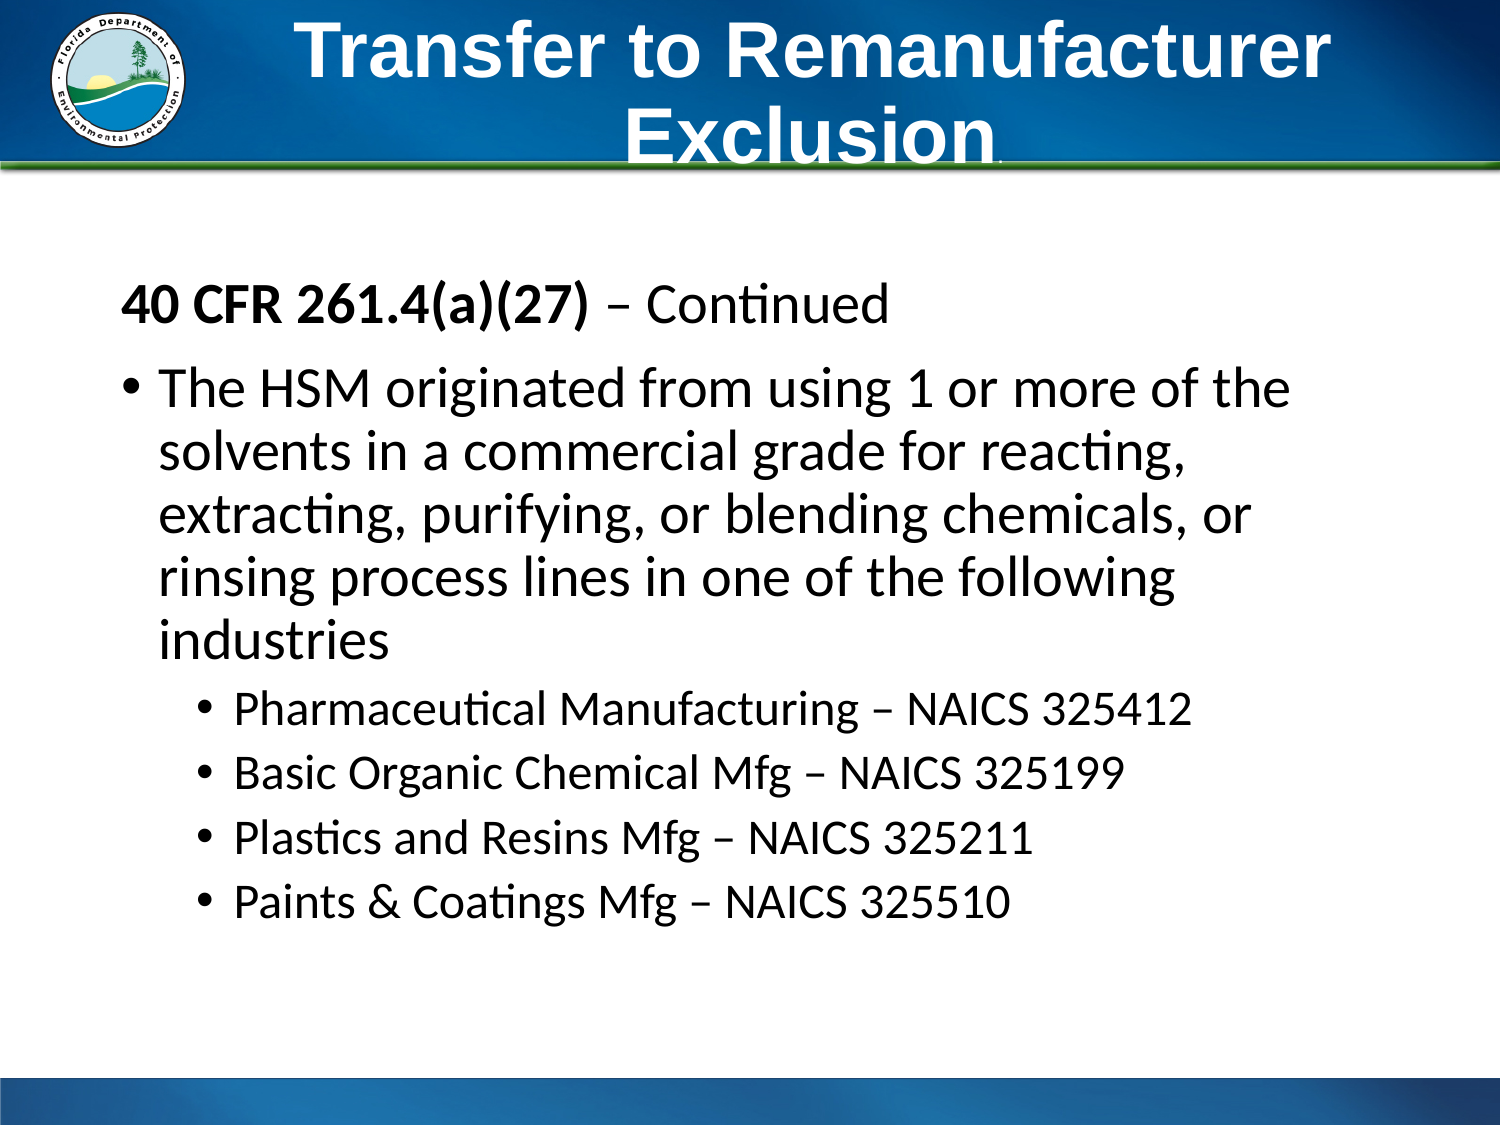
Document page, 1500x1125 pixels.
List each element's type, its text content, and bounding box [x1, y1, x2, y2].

picture [0, 0, 1500, 1125]
list 40 CFR 261.4(a)(27) – Continued The HSM originated from using 1 or more of the solvents in a commercial grade for reacting, extracting, purifying, or blending chemicals, or rinsing process lines in one of the following industries Pharmaceutical Manufacturing – NAICS 325412 Basic Organic Chemical Mfg – NAICS 325199 Plastics and Resins Mfg – NAICS 325211 Paints & Coatings Mfg – NAICS 325510 [106, 265, 1400, 980]
title Transfer to Remanufacturer Exclusion. [189, 0, 1438, 190]
